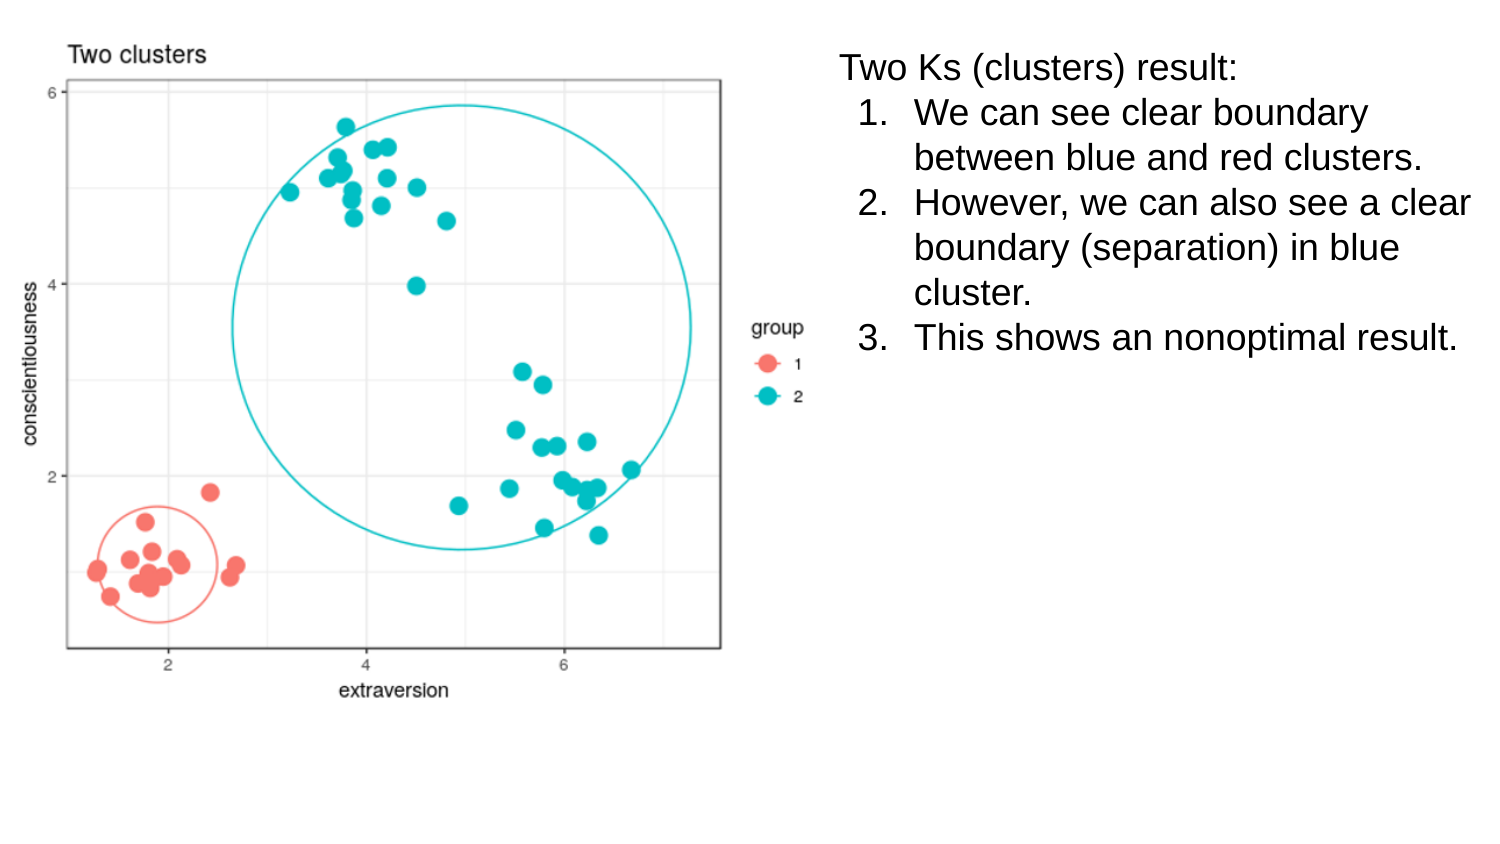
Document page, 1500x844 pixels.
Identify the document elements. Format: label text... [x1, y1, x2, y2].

title Two Ks (clusters) result: We can see clear boundary between blue and red clusters. However, we can also see a clear boundary (separation) in blue cluster. This shows an nonoptimal result. [839, 28, 1474, 775]
picture [18, 28, 811, 707]
